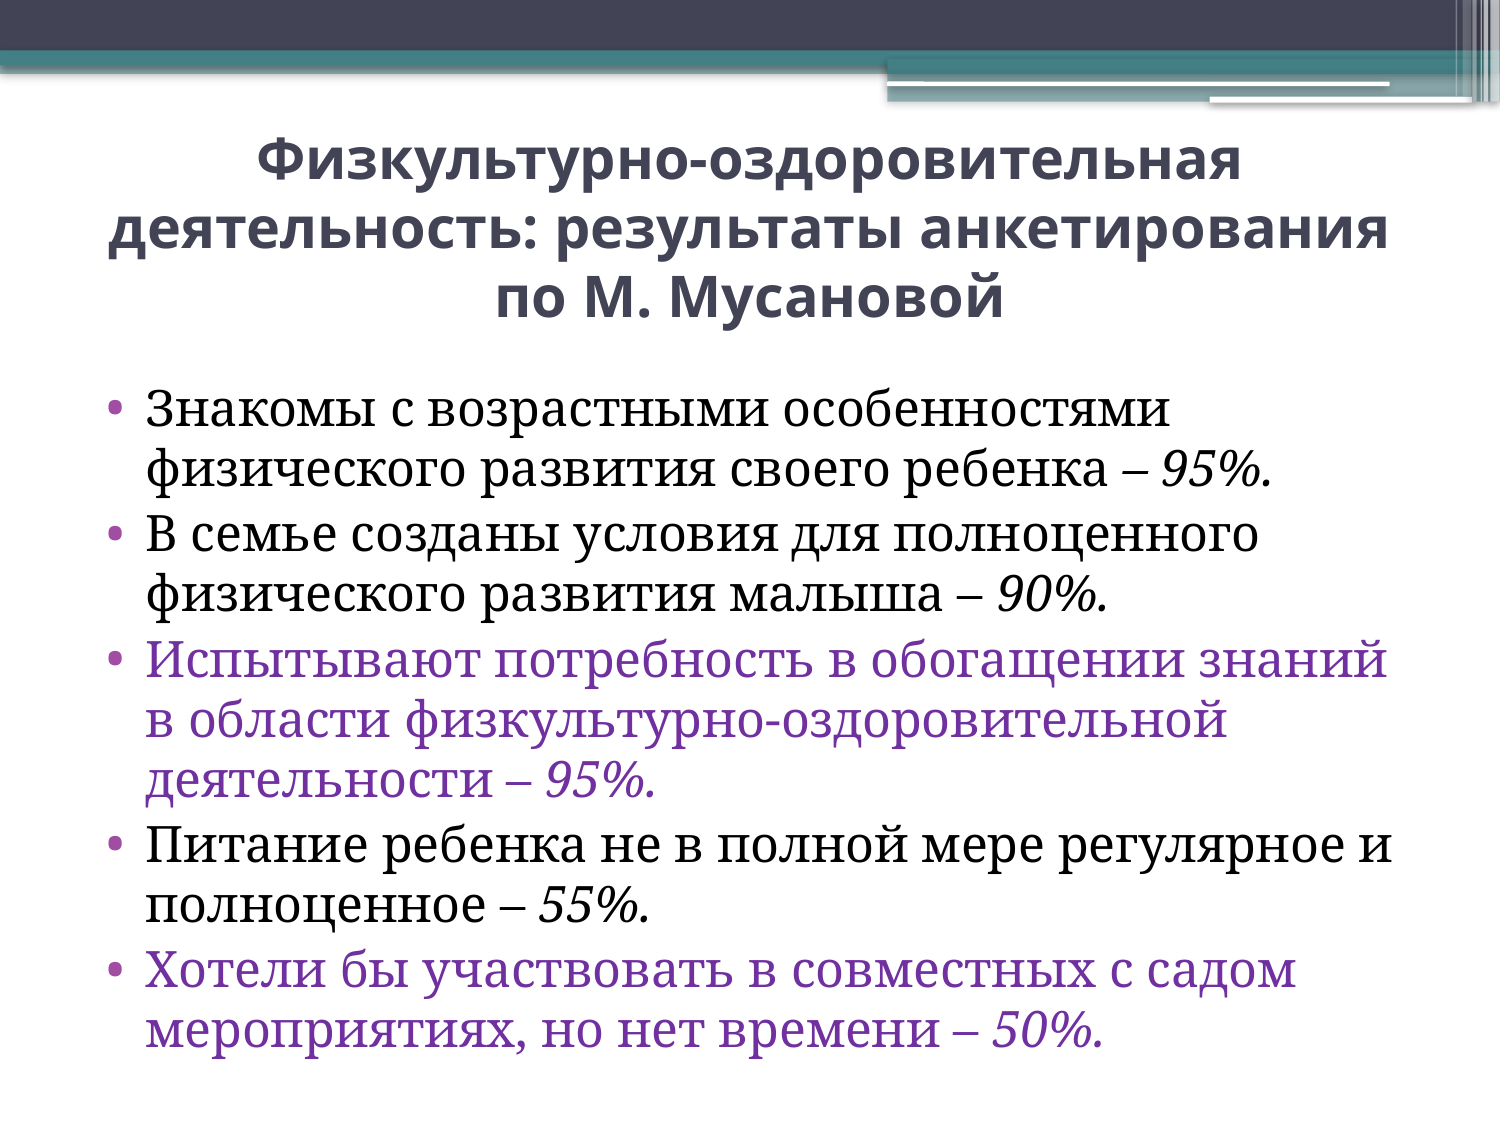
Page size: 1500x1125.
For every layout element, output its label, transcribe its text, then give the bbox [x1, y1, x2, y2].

title Физкультурно-оздоровительная деятельность: результаты анкетирования по М. Мусановой [75, 113, 1425, 338]
list Знакомы с возрастными особенностями физического развития своего ребенка – 95%. В семье созданы условия для полноценного физического развития малыша – 90%. Испытывают потребность в обогащении знаний в области физкультурно-оздоровительной деятельности – 95%. Питание ребенка не в полной мере регулярное и полноценное – 55%. Хотели бы участвовать в совместных с садом мероприятиях, но нет времени – 50%. [75, 368, 1425, 1079]
